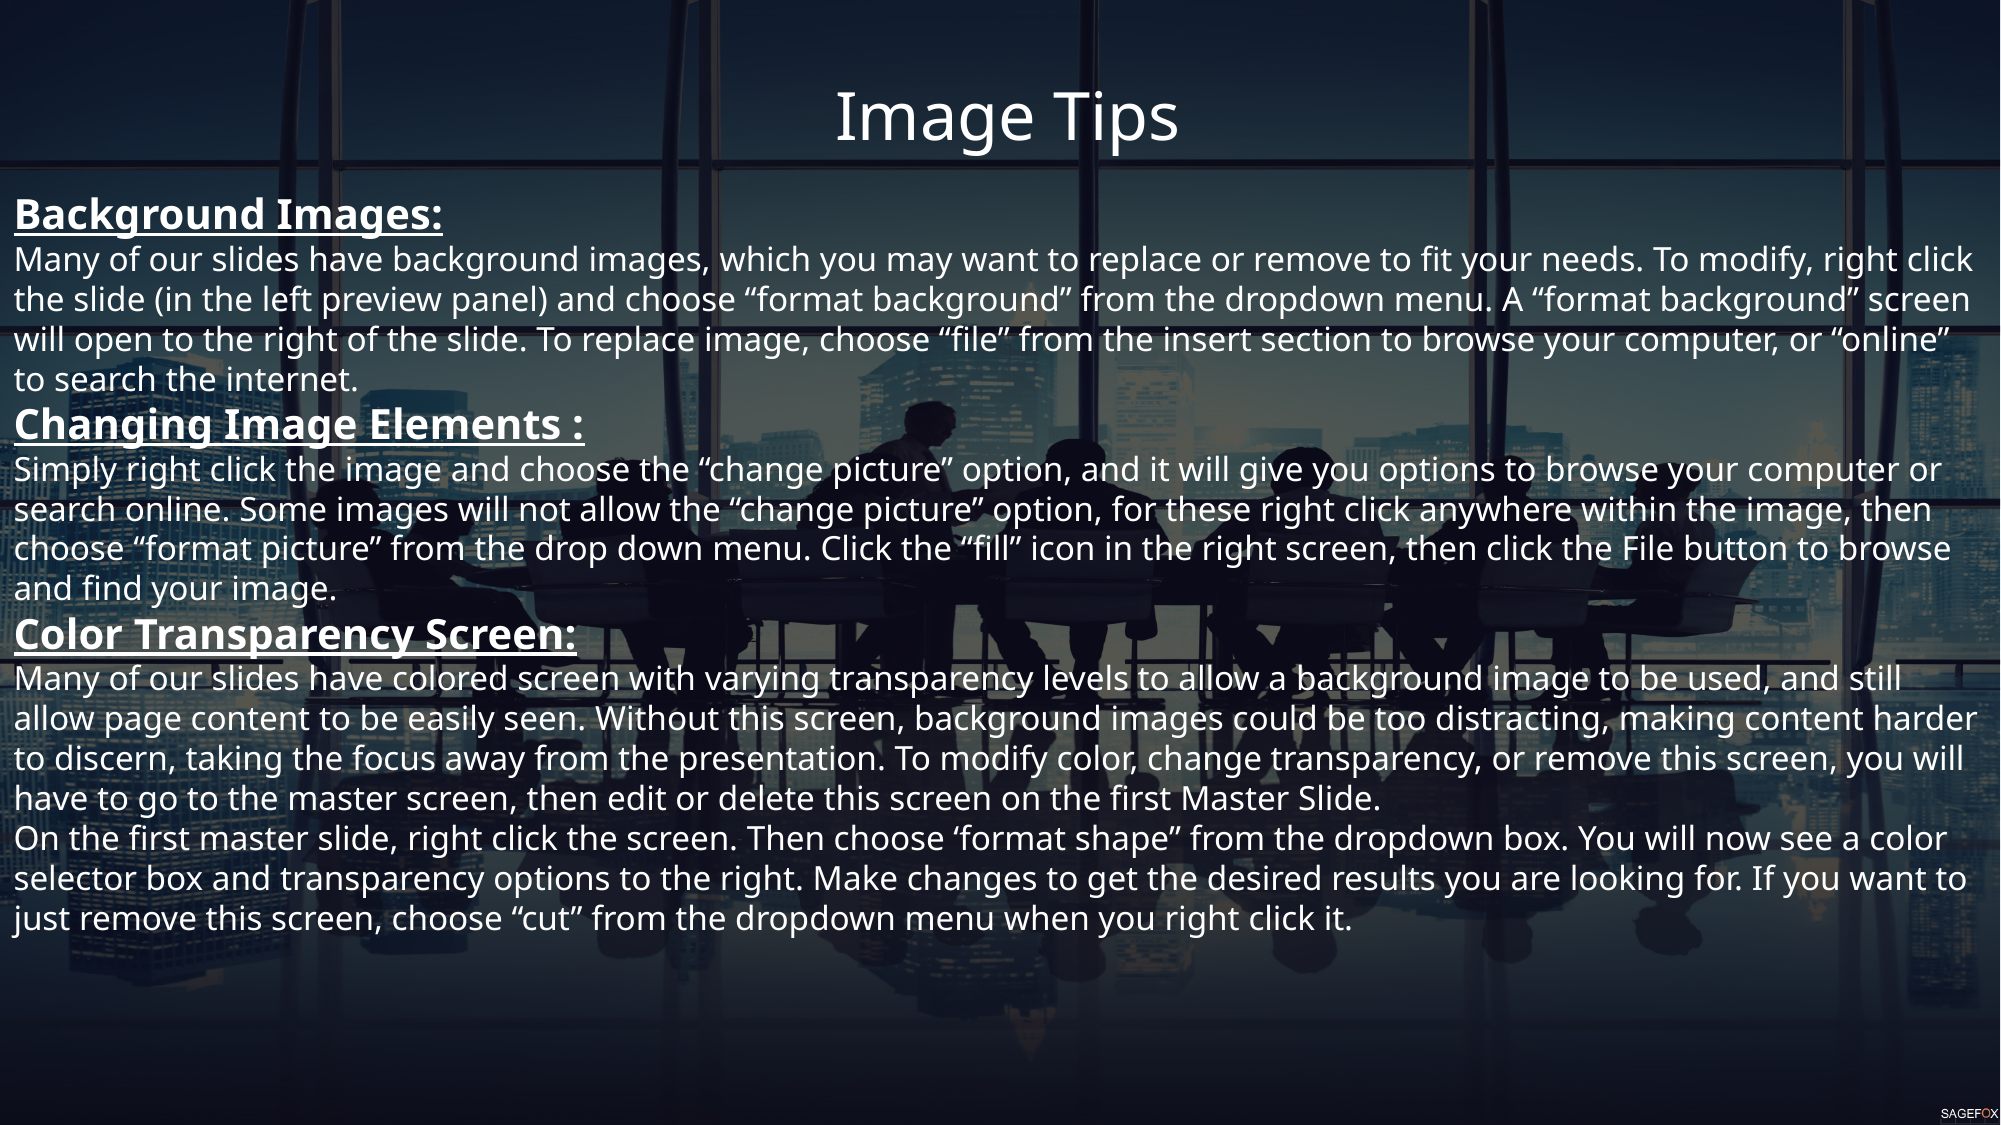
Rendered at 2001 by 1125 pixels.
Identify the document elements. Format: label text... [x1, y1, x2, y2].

text_box Background Images: Many of our slides have background images, which you may want to replace or remove to fit your needs. To modify, right click the slide (in the left preview panel) and choose “format background” from the dropdown menu. A “format background” screen will open to the right of the slide. To replace image, choose “file” from the insert section to browse your computer, or “online” to search the internet. Changing Image Elements : Simply right click the image and choose the “change picture” option, and it will give you options to browse your computer or search online. Some images will not allow the “change picture” option, for these right click anywhere within the image, then choose “format picture” from the drop down menu. Click the “fill” icon in the right screen, then click the File button to browse and find your image. Color Transparency Screen: Many of our slides have colored screen with varying transparency levels to allow a background image to be used, and still allow page content to be easily seen. Without this screen, background images could be too distracting, making content harder to discern, taking the focus away from the presentation. To modify color, change transparency, or remove this screen, you will have to go to the master screen, then edit or delete this screen on the first Master Slide. On the first master slide, right click the screen. Then choose ‘format shape” from the dropdown box. You will now see a color selector box and transparency options to the right. Make changes to get the desired results you are looking for. If you want to just remove this screen, choose “cut” from the dropdown menu when you right click it. [0, 0, 2000, 1125]
title Image Tips [597, 59, 1420, 177]
